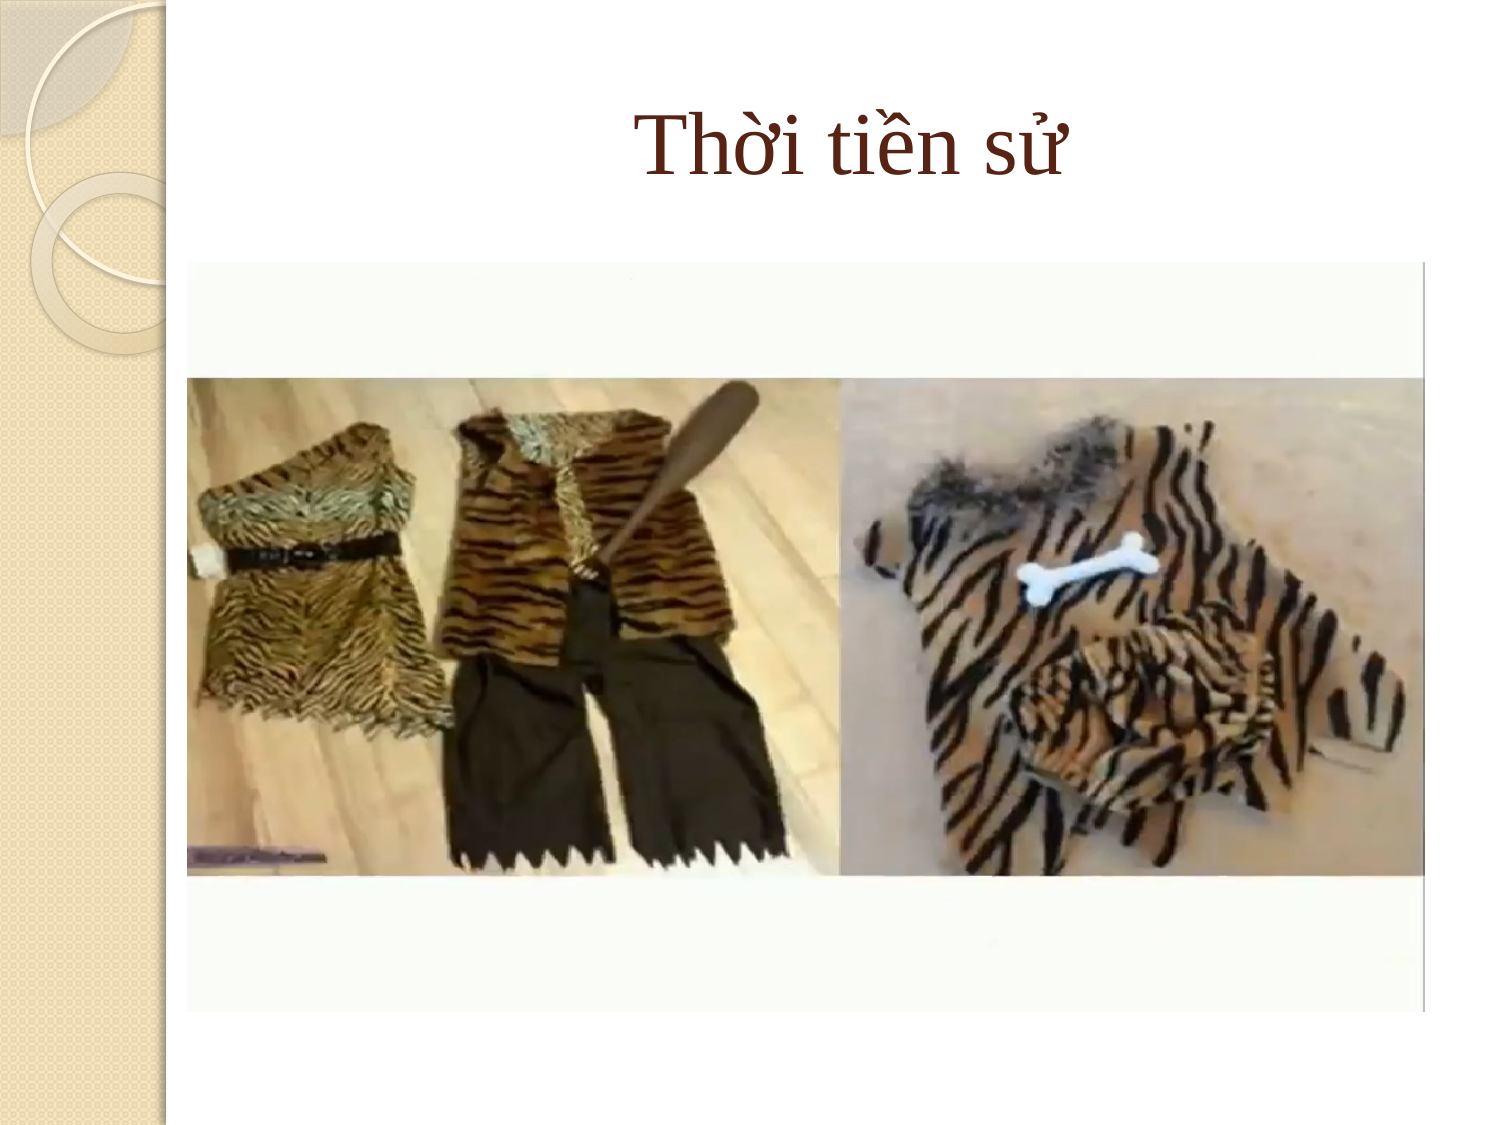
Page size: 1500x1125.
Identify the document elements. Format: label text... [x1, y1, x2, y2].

picture [187, 262, 1426, 1012]
title Thời tiền sử [235, 45, 1466, 233]
